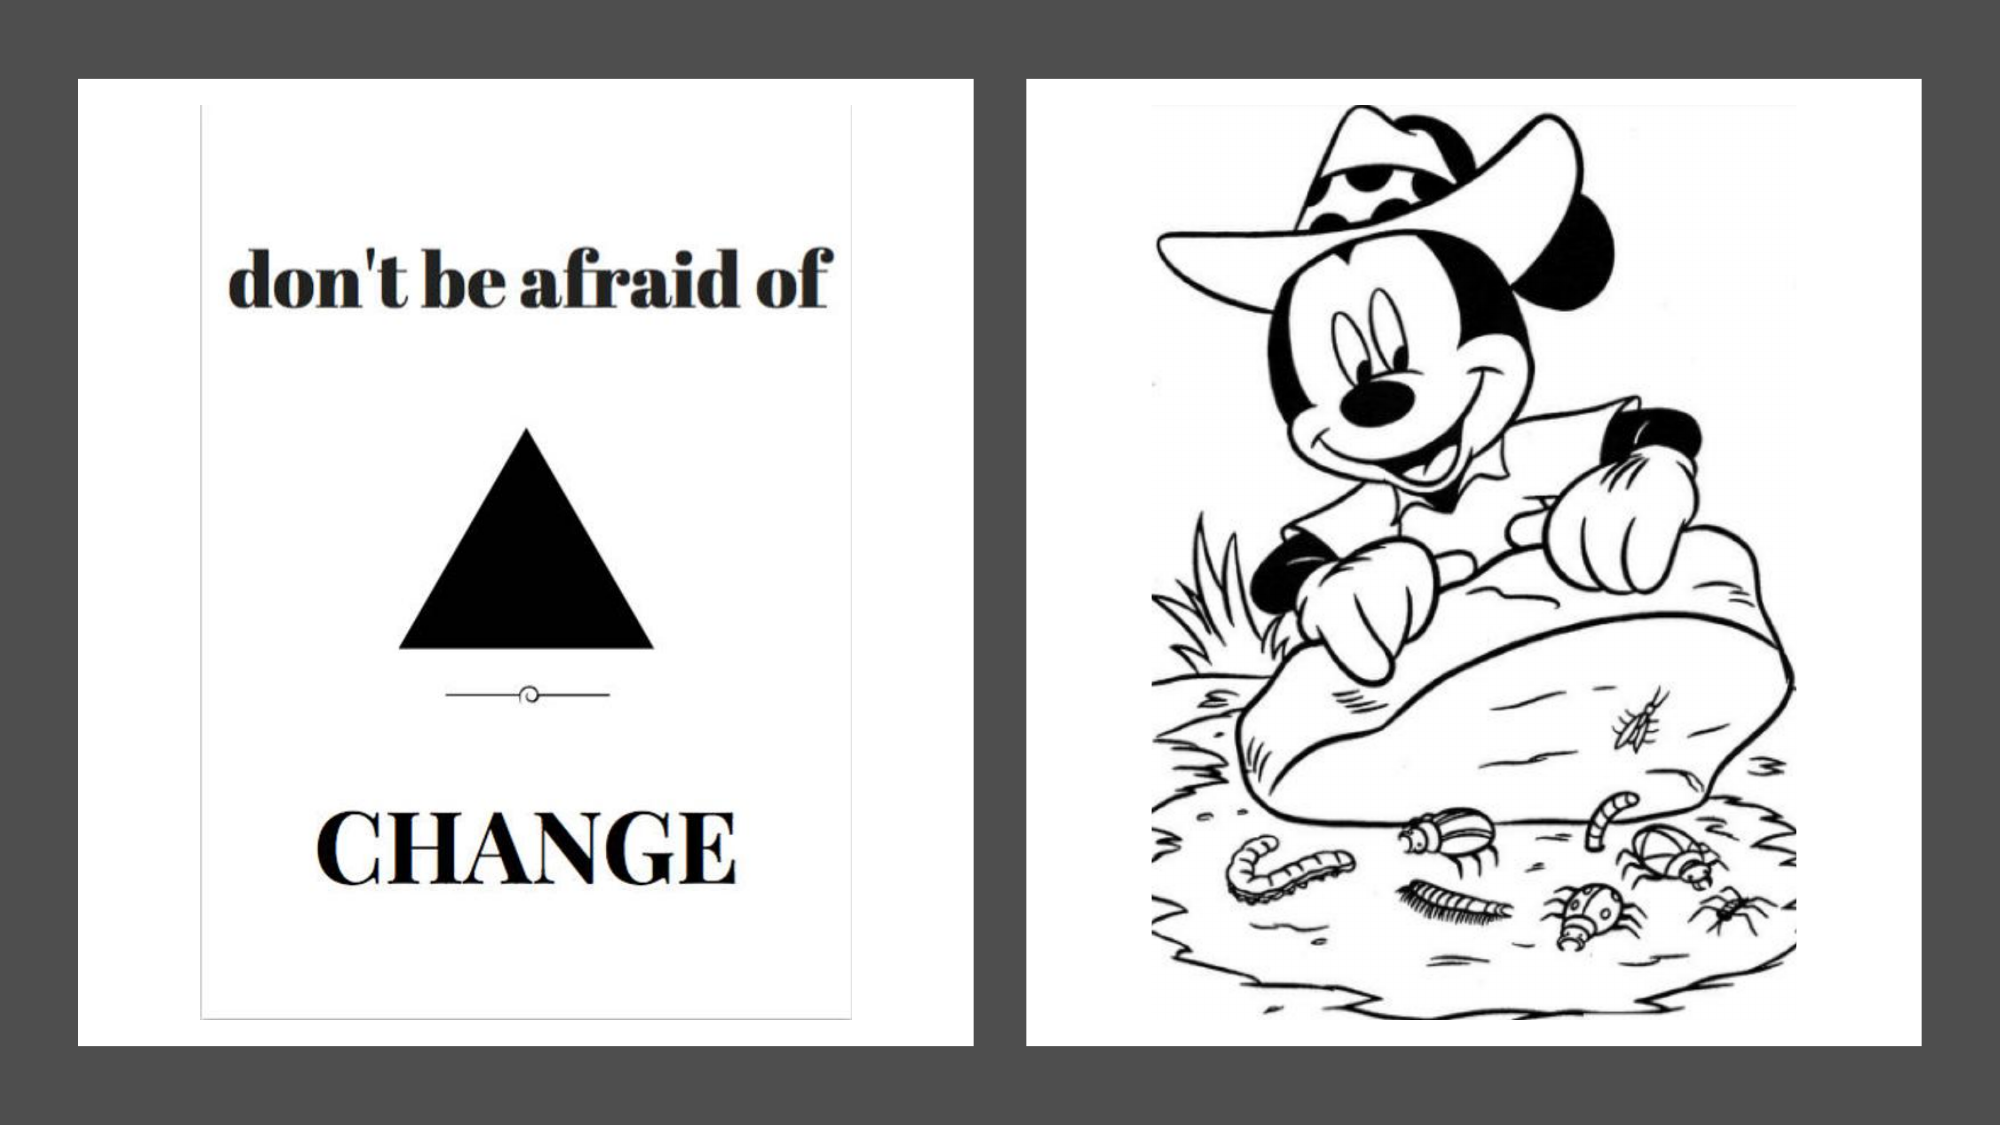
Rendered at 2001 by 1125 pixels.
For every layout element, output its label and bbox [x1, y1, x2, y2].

text_box [1025, 78, 1923, 1047]
picture [1151, 105, 1797, 1020]
text_box [0, 0, 2000, 1125]
text_box [77, 78, 975, 1047]
picture [200, 105, 852, 1020]
